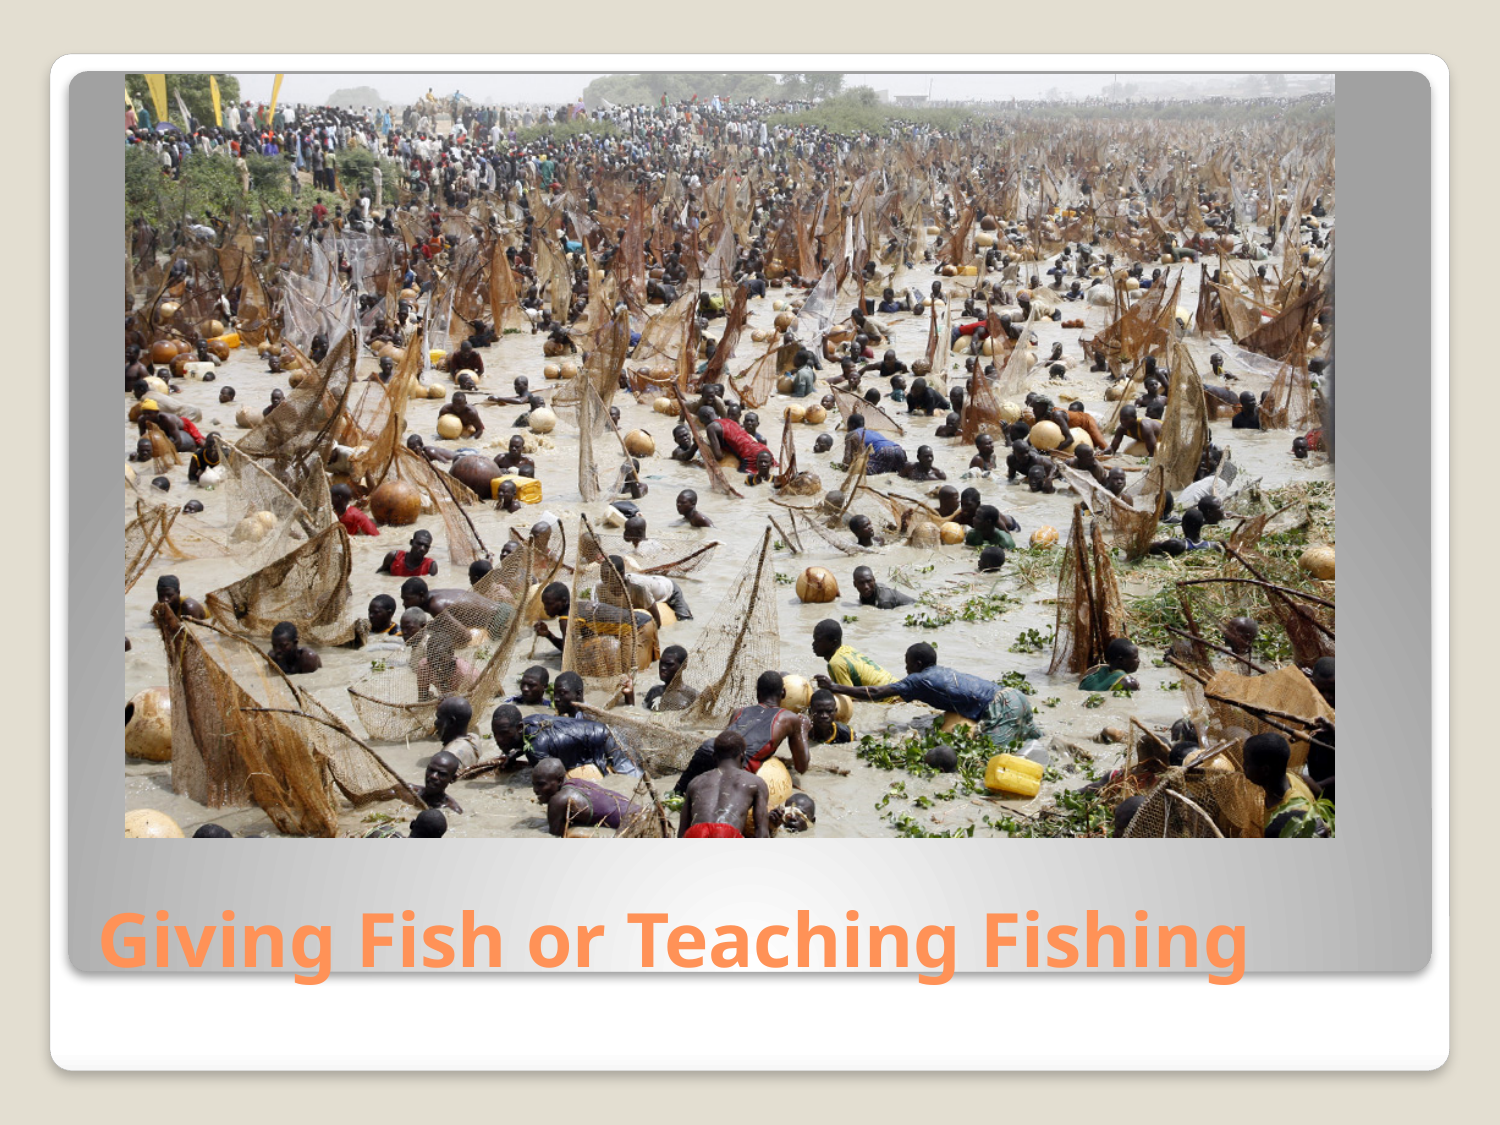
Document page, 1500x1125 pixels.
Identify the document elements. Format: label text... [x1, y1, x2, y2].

picture [124, 74, 1335, 838]
title Giving Fish or Teaching Fishing [82, 817, 1425, 991]
